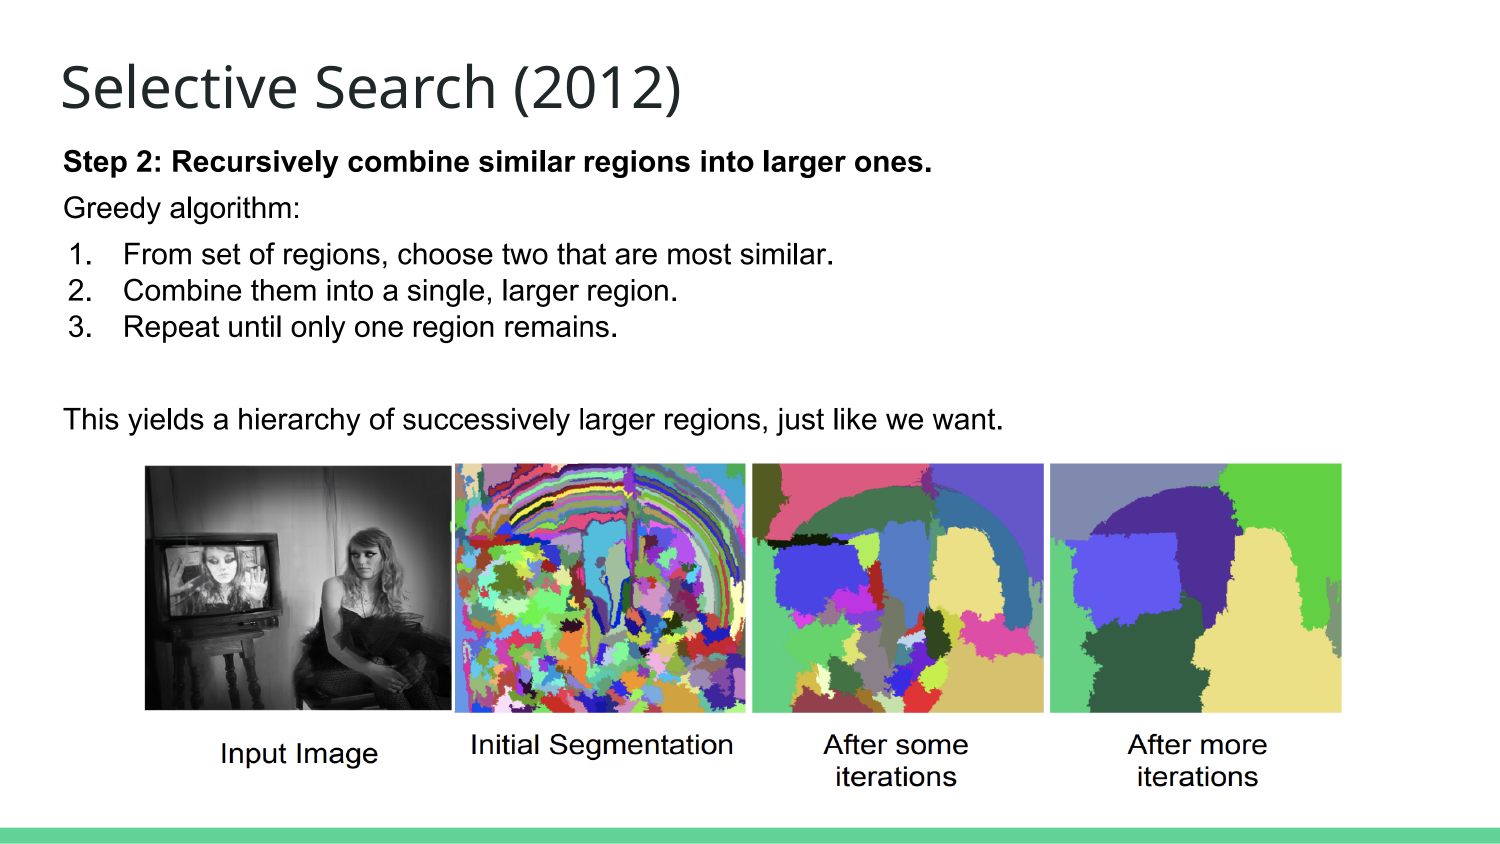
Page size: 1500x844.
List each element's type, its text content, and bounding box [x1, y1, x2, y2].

title Selective Search (2012) [45, 35, 1443, 129]
picture [51, 128, 1114, 445]
picture [134, 459, 1354, 809]
